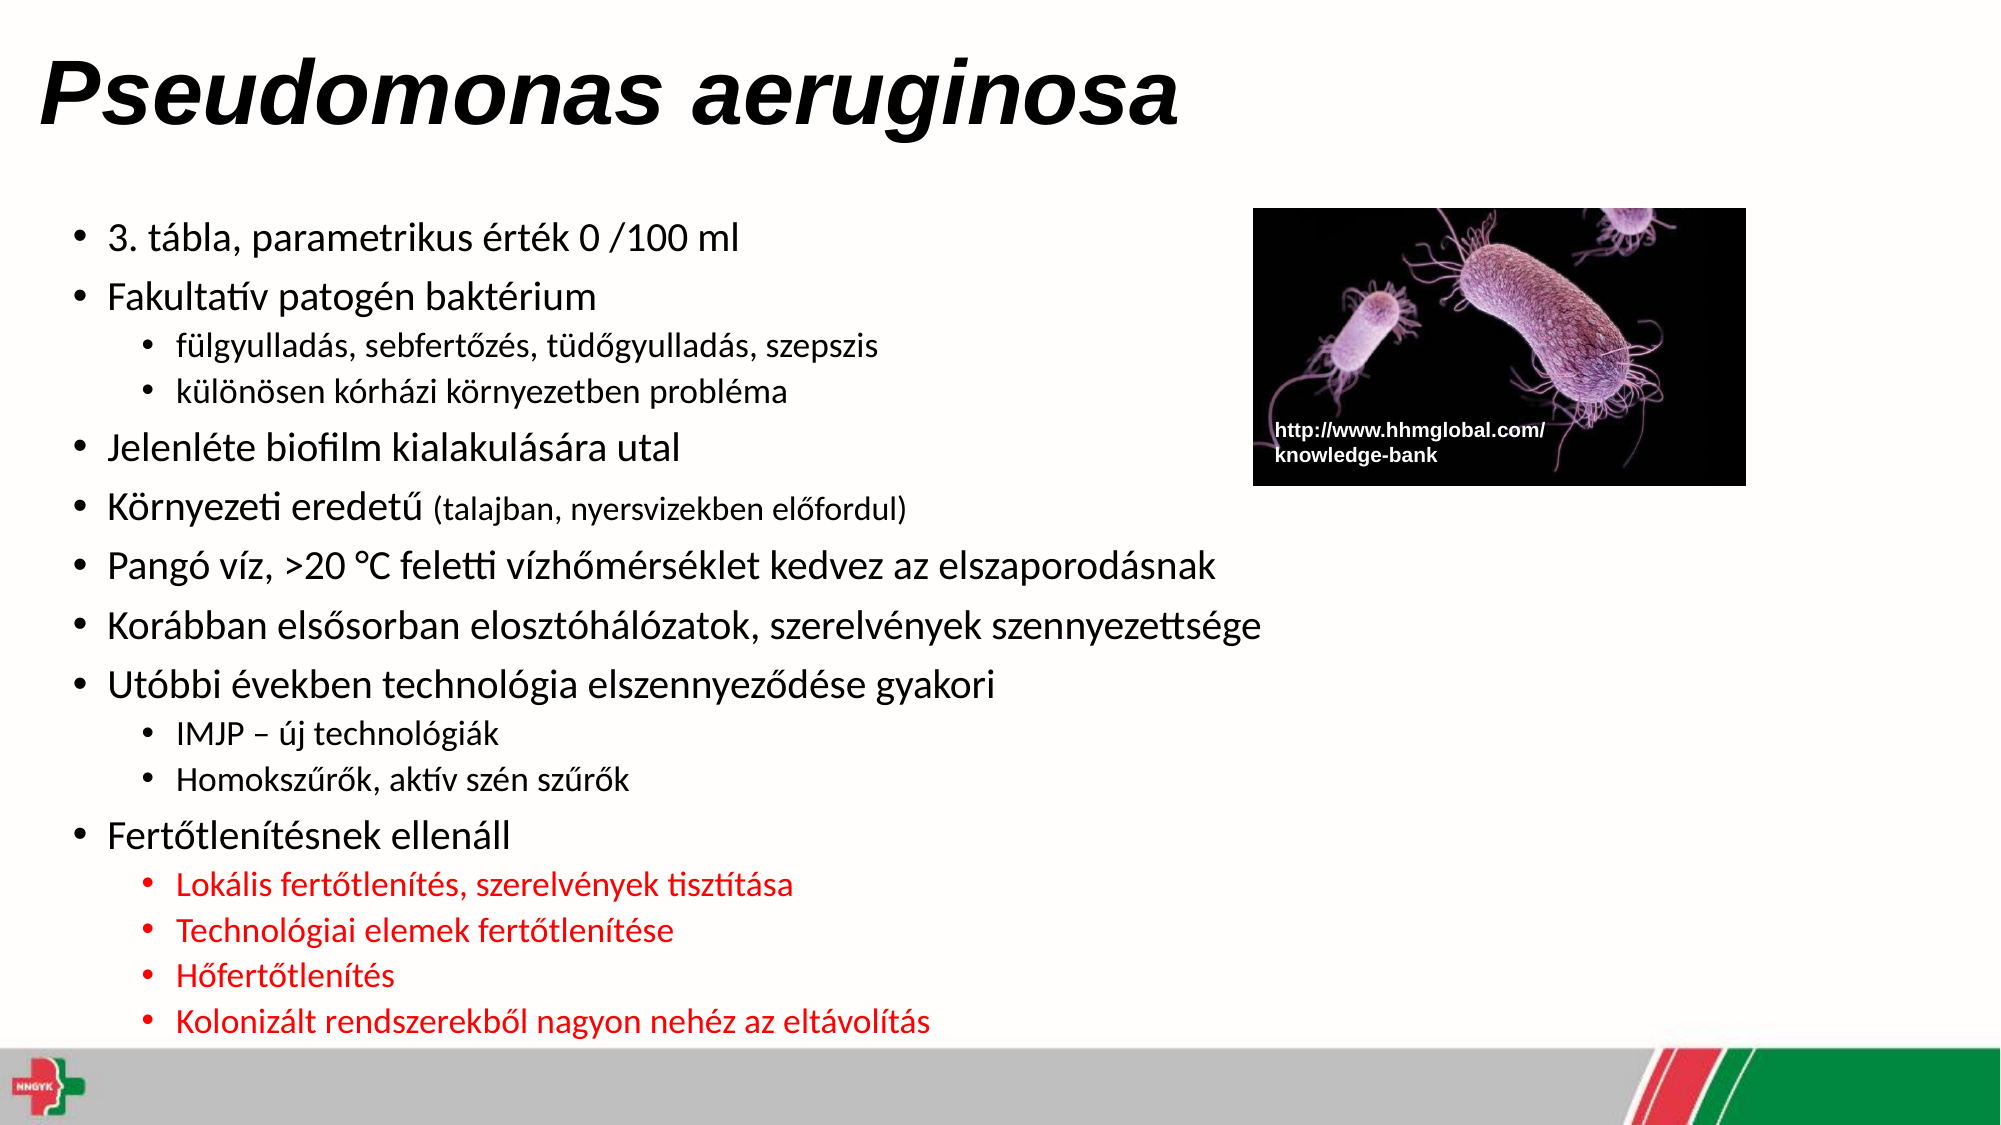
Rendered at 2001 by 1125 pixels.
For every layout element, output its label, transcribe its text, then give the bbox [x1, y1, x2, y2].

list 3. tábla, parametrikus érték 0 /100 ml Fakultatív patogén baktérium fülgyulladás, sebfertőzés, tüdőgyulladás, szepszis különösen kórházi környezetben probléma Jelenléte biofilm kialakulására utal Környezeti eredetű (talajban, nyersvizekben előfordul) Pangó víz, >20 °C feletti vízhőmérséklet kedvez az elszaporodásnak Korábban elsősorban elosztóhálózatok, szerelvények szennyezettsége Utóbbi években technológia elszennyeződése gyakori IMJP – új technológiák Homokszűrők, aktív szén szűrők Fertőtlenítésnek ellenáll Lokális fertőtlenítés, szerelvények tisztítása Technológiai elemek fertőtlenítése Hőfertőtlenítés Kolonizált rendszerekből nagyon nehéz az eltávolítás [57, 208, 1483, 1059]
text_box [1253, 208, 1746, 486]
picture [0, 0, 2001, 1125]
title Pseudomonas aeruginosa [24, 18, 1366, 172]
